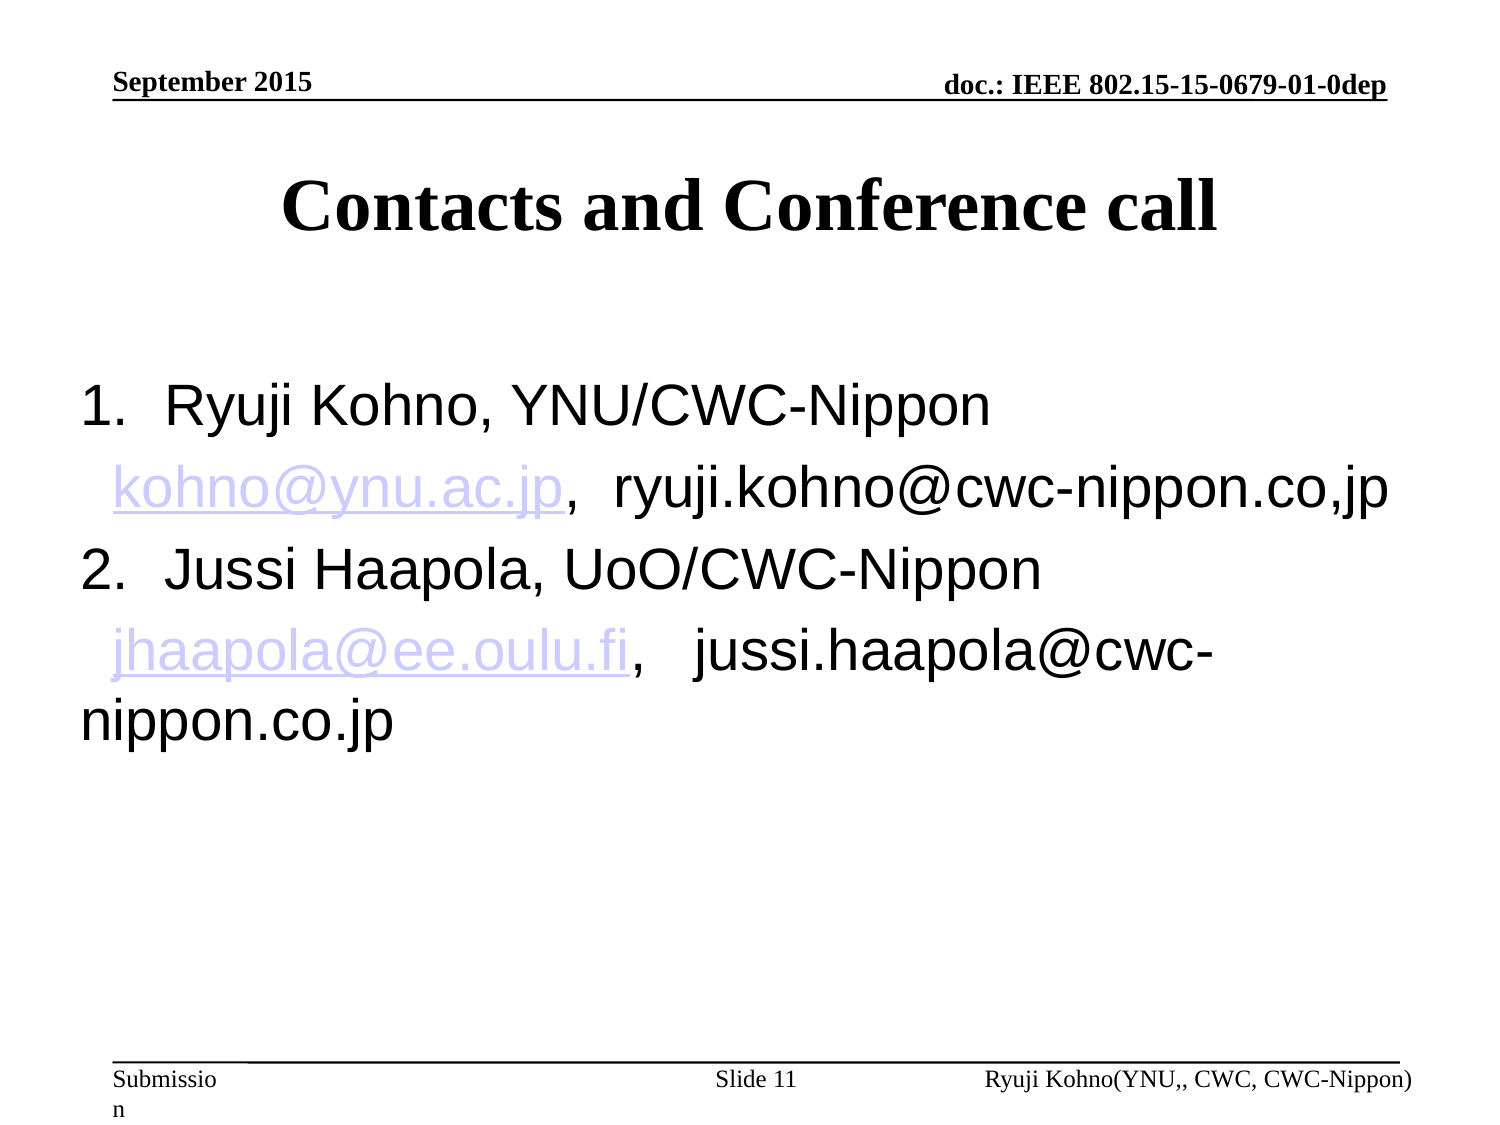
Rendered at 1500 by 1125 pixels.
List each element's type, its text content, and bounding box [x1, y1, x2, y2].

list Ryuji Kohno, YNU/CWC-Nippon kohno@ynu.ac.jp, ryuji.kohno@cwc-nippon.co,jp Jussi Haapola, UoO/CWC-Nippon jhaapola@ee.oulu.fi, jussi.haapola@cwc-nippon.co.jp [64, 360, 1471, 1035]
footer Ryuji Kohno(YNU,, CWC, CWC-Nippon) [900, 1062, 1413, 1093]
title Contacts and Conference call [112, 112, 1388, 288]
slide_number Slide 11 [712, 1062, 800, 1093]
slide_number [112, 62, 375, 98]
